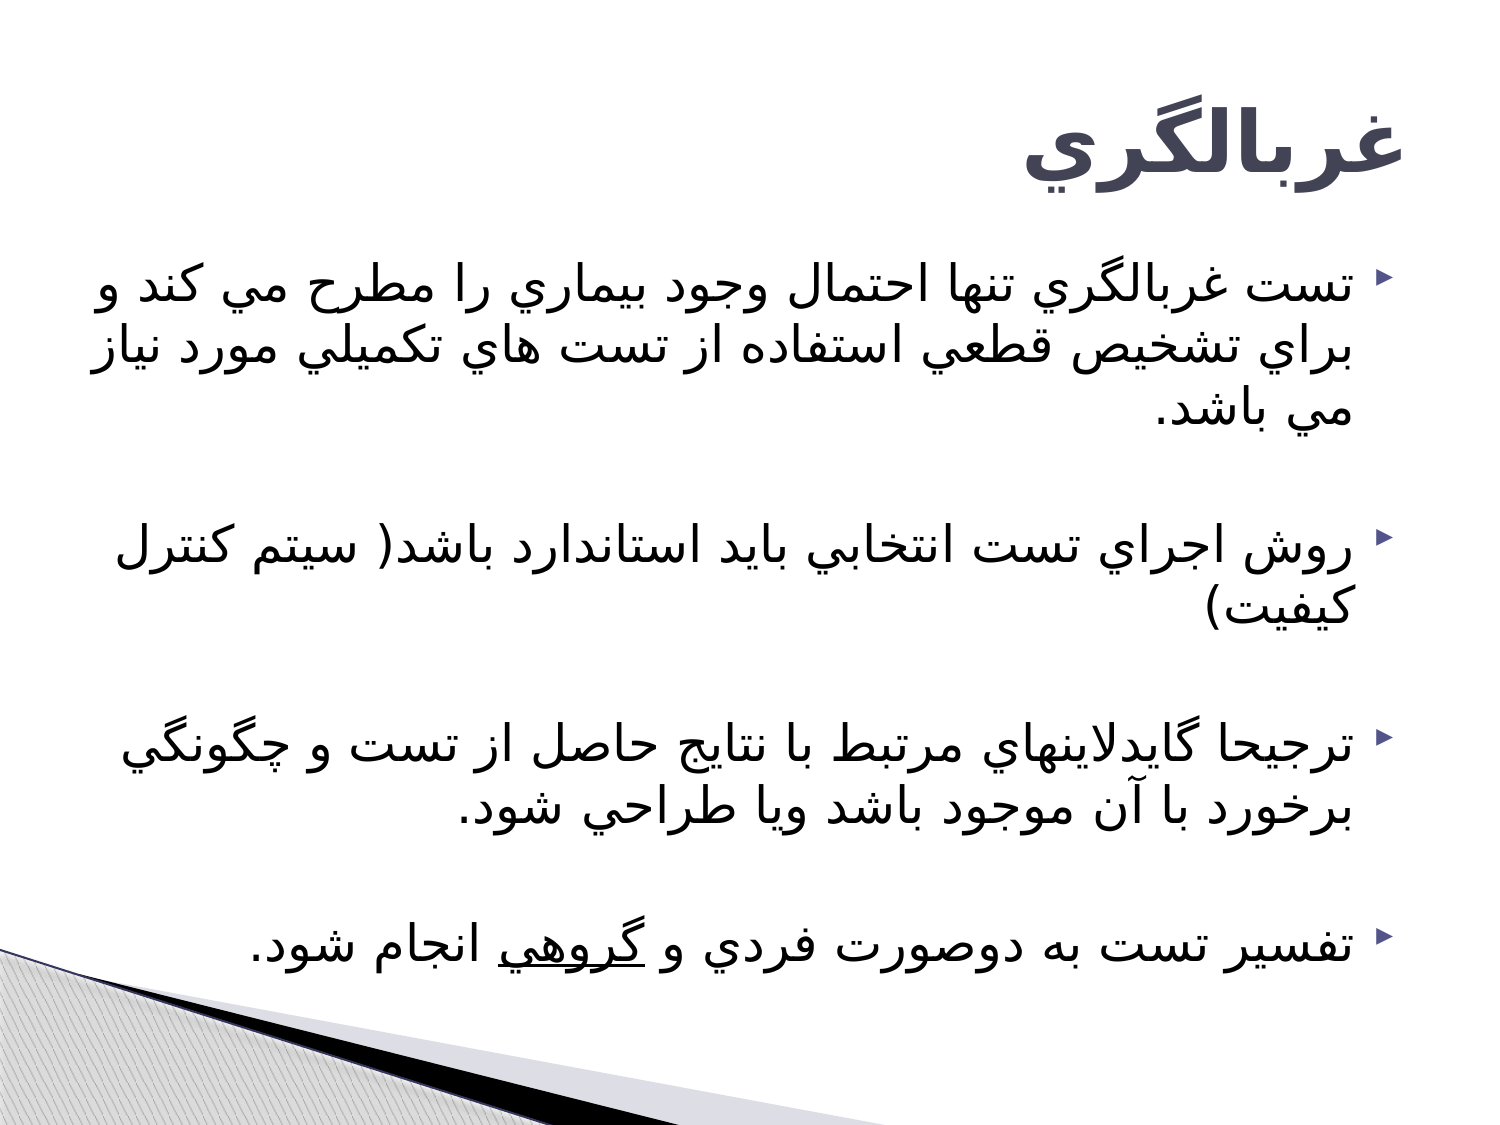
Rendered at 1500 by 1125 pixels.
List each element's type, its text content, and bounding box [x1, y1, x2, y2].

list تست غربالگري تنها احتمال وجود بيماري را مطرح مي كند و براي تشخيص قطعي استفاده از تست هاي تكميلي مورد نياز مي باشد. روش اجراي تست انتخابي بايد استاندارد باشد( سيتم كنترل كيفيت) ترجيحا گايدلاينهاي مرتبط با نتايج حاصل از تست و چگونگي برخورد با آن موجود باشد ويا طراحي شود. تفسير تست به دوصورت فردي و گروهي انجام شود. [75, 243, 1425, 986]
title غربالگري [75, 45, 1425, 233]
